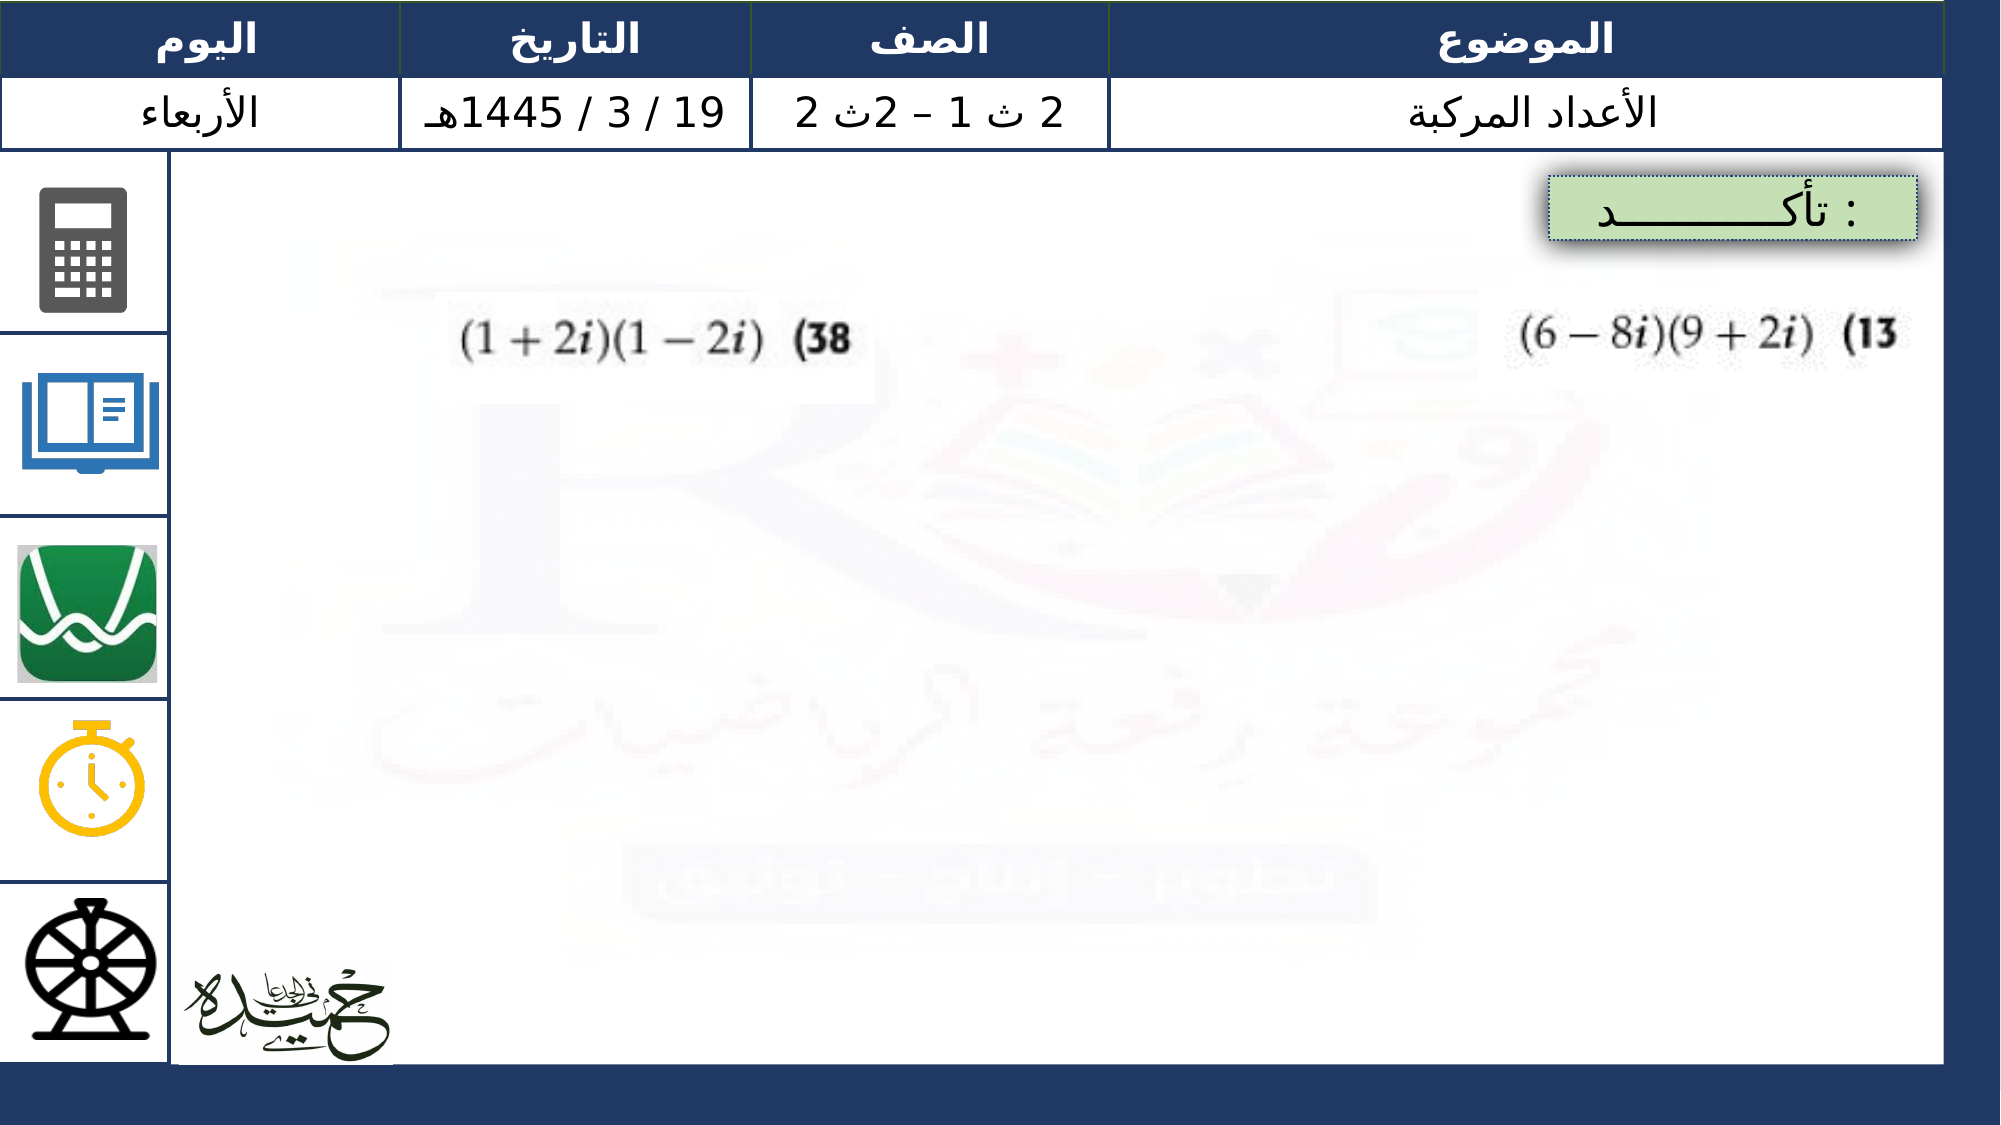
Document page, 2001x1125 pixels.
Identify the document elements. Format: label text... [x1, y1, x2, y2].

picture [178, 964, 393, 1065]
picture [17, 707, 166, 850]
picture [16, 348, 165, 497]
picture [435, 292, 875, 404]
picture [5, 898, 177, 1040]
picture [17, 545, 158, 683]
text_box تأكــــــــــــد : [1548, 175, 1917, 240]
picture [1478, 285, 1917, 390]
picture [8, 175, 158, 325]
